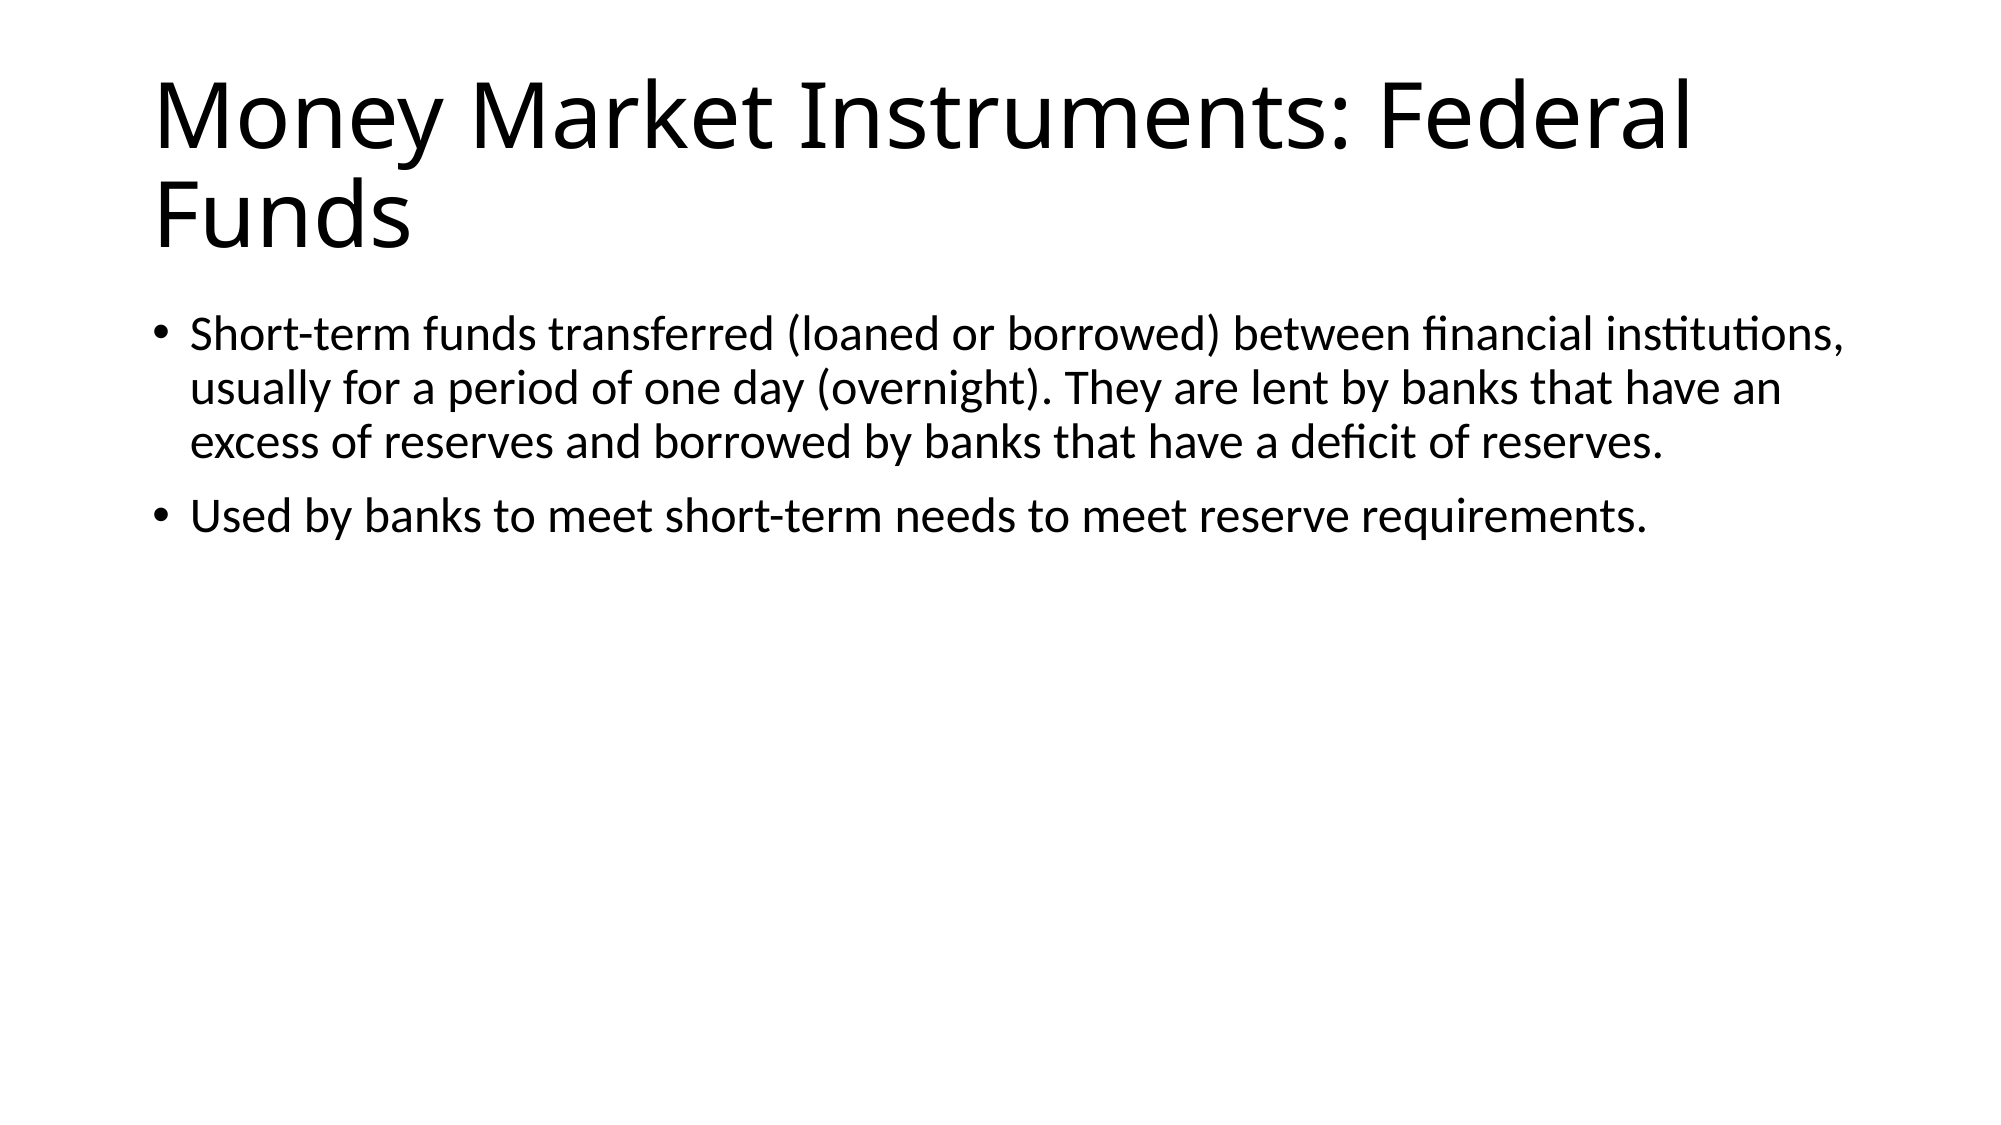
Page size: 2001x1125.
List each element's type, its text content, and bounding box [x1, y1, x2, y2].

title Money Market Instruments: Federal Funds [137, 59, 1863, 278]
list Short-term funds transferred (loaned or borrowed) between financial institutions, usually for a period of one day (overnight). They are lent by banks that have an excess of reserves and borrowed by banks that have a deficit of reserves. Used by banks to meet short-term needs to meet reserve requirements. [137, 299, 1863, 1014]
